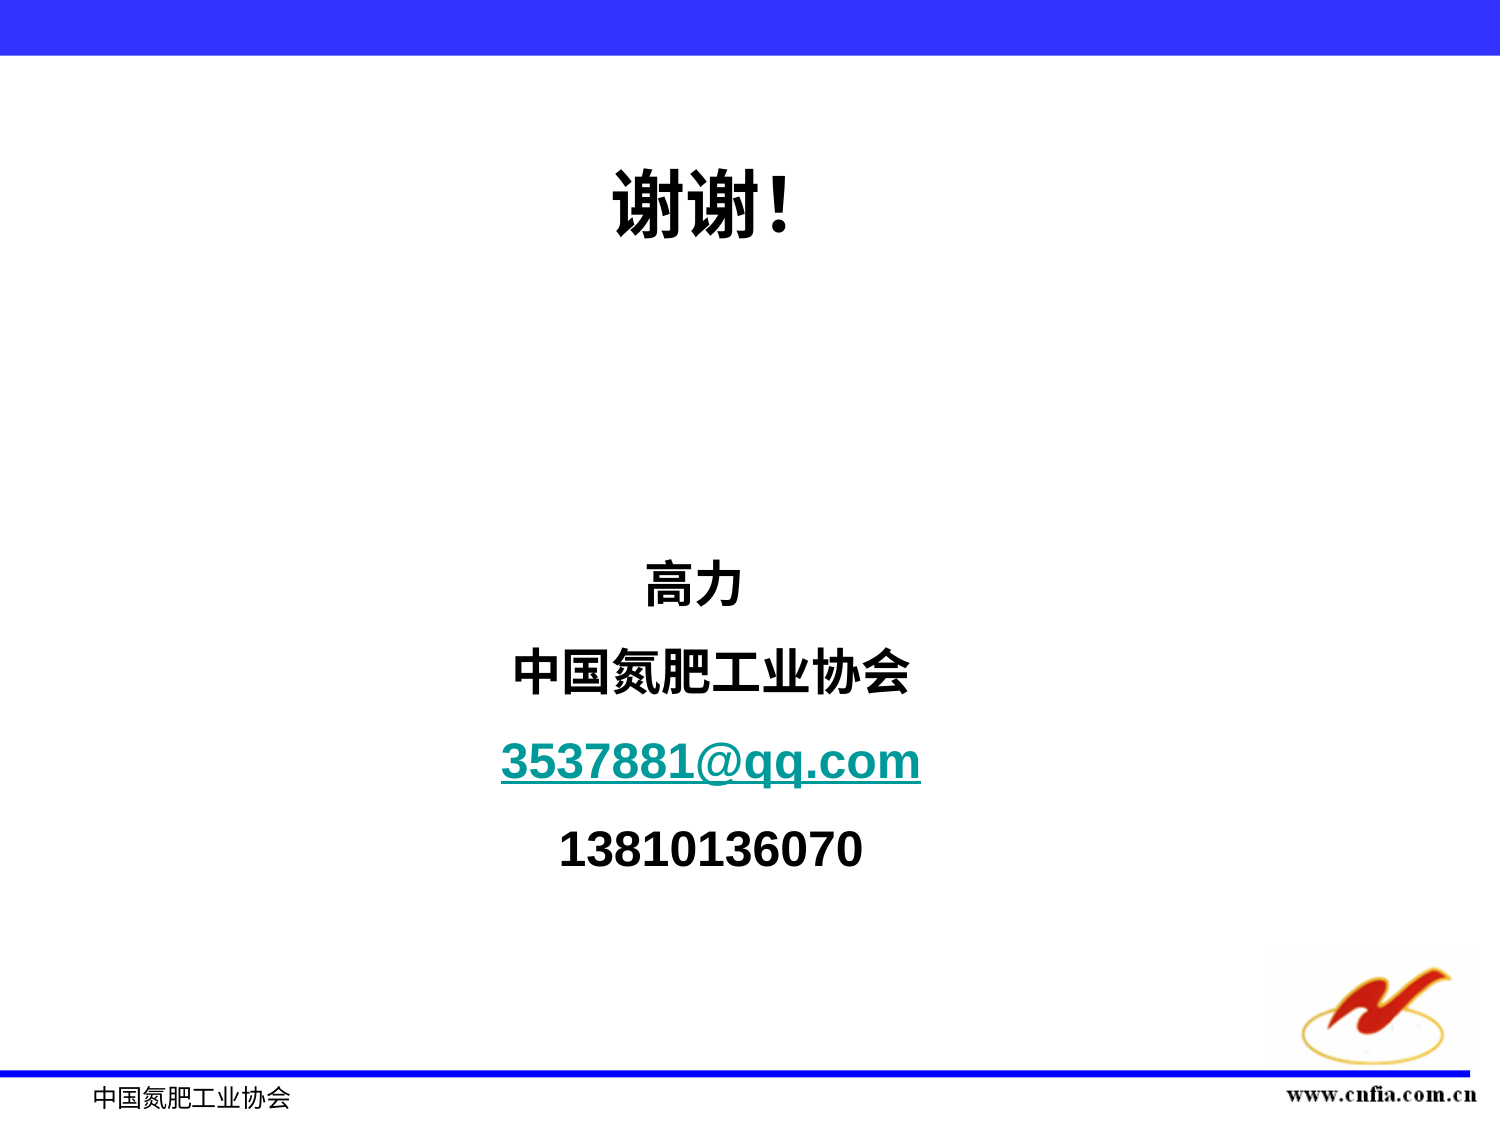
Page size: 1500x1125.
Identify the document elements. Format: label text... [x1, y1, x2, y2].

subtitle 高力 中国氮肥工业协会 3537881@qq.com 13810136070 [289, 526, 1134, 732]
title 谢谢！ [300, 116, 1146, 256]
picture [1266, 950, 1500, 1125]
